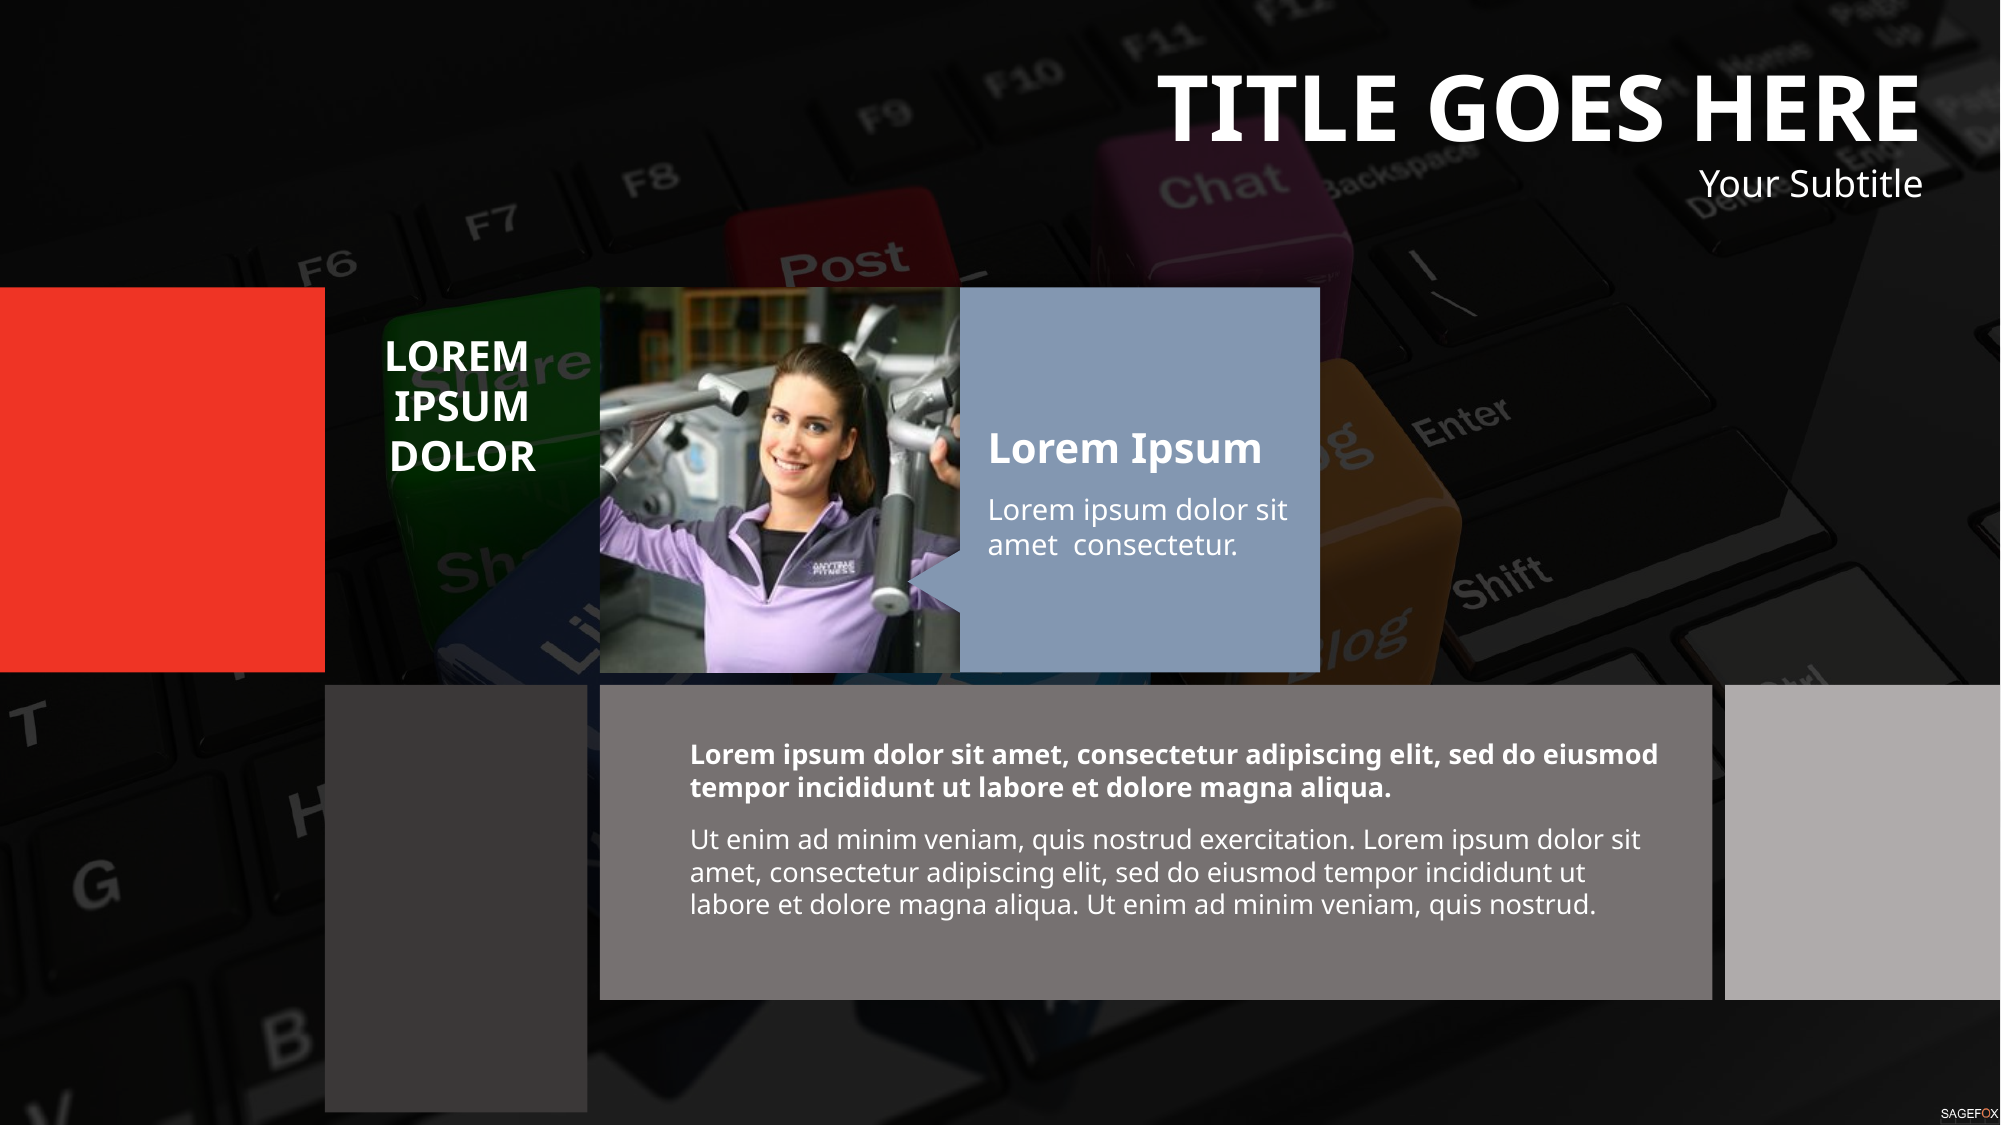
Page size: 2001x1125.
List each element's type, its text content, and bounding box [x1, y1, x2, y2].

text_box [599, 684, 1713, 1001]
text_box Lorem Ipsum Lorem ipsum dolor sit amet consectetur. [977, 416, 1303, 567]
picture [0, 0, 2001, 1125]
text_box [905, 286, 1322, 674]
text_box TITLE GOES HERE Your Subtitle [1035, 42, 1939, 212]
text_box [1724, 684, 2000, 1001]
text_box [599, 286, 955, 673]
text_box [324, 684, 588, 1113]
text_box [0, 286, 326, 673]
text_box Lorem ipsum dolor sit amet, consectetur adipiscing elit, sed do eiusmod tempor incididunt ut labore et dolore magna aliqua. Ut enim ad minim veniam, quis nostrud exercitation. Lorem ipsum dolor sit amet, consectetur adipiscing elit, sed do eiusmod tempor incididunt ut labore et dolore magna aliqua. Ut enim ad minim veniam, quis nostrud. [675, 730, 1678, 928]
text_box LOREM IPSUM DOLOR [324, 324, 600, 485]
